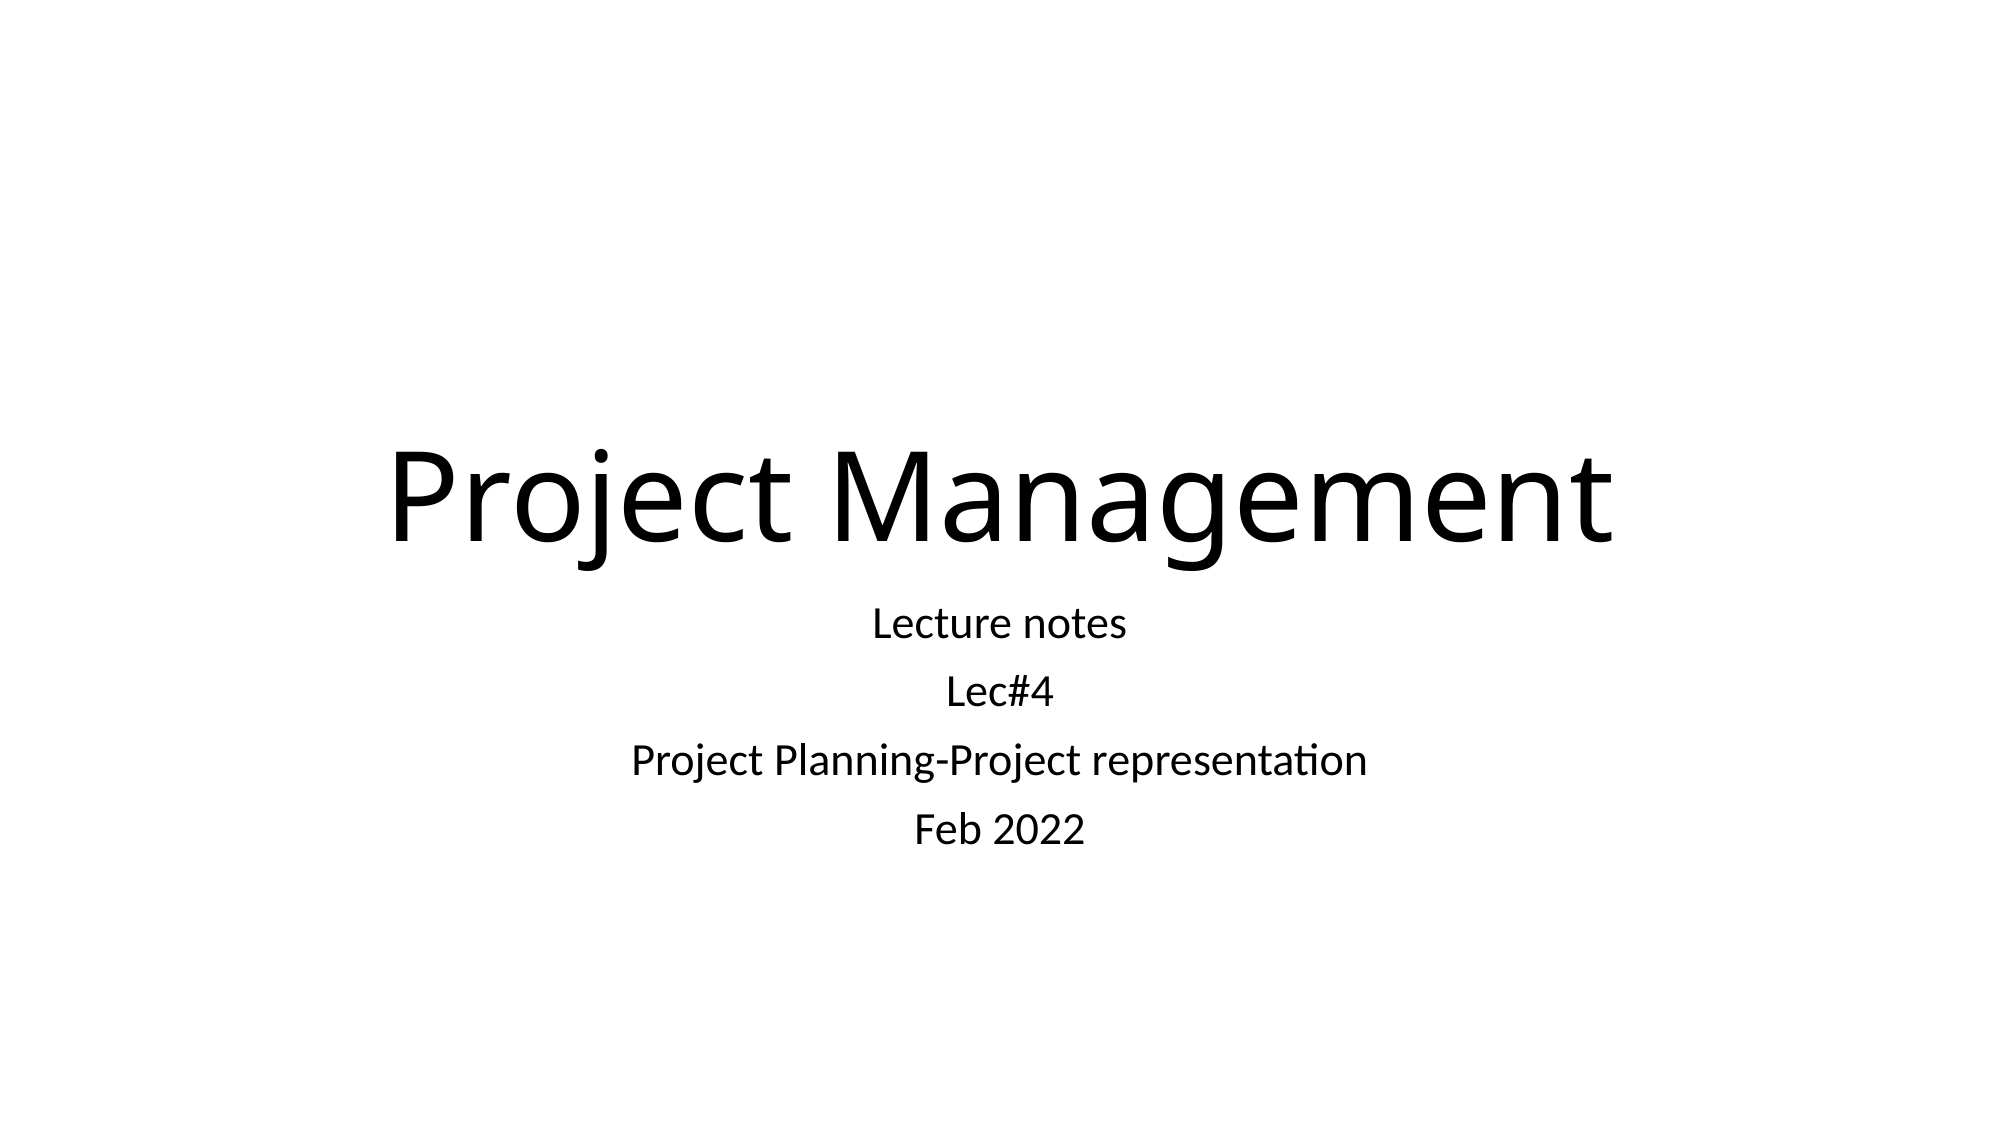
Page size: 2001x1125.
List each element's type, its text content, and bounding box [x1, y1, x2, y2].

subtitle Lecture notes Lec#4 Project Planning-Project representation Feb 2022 [249, 590, 1750, 863]
title Project Management [249, 184, 1750, 576]
